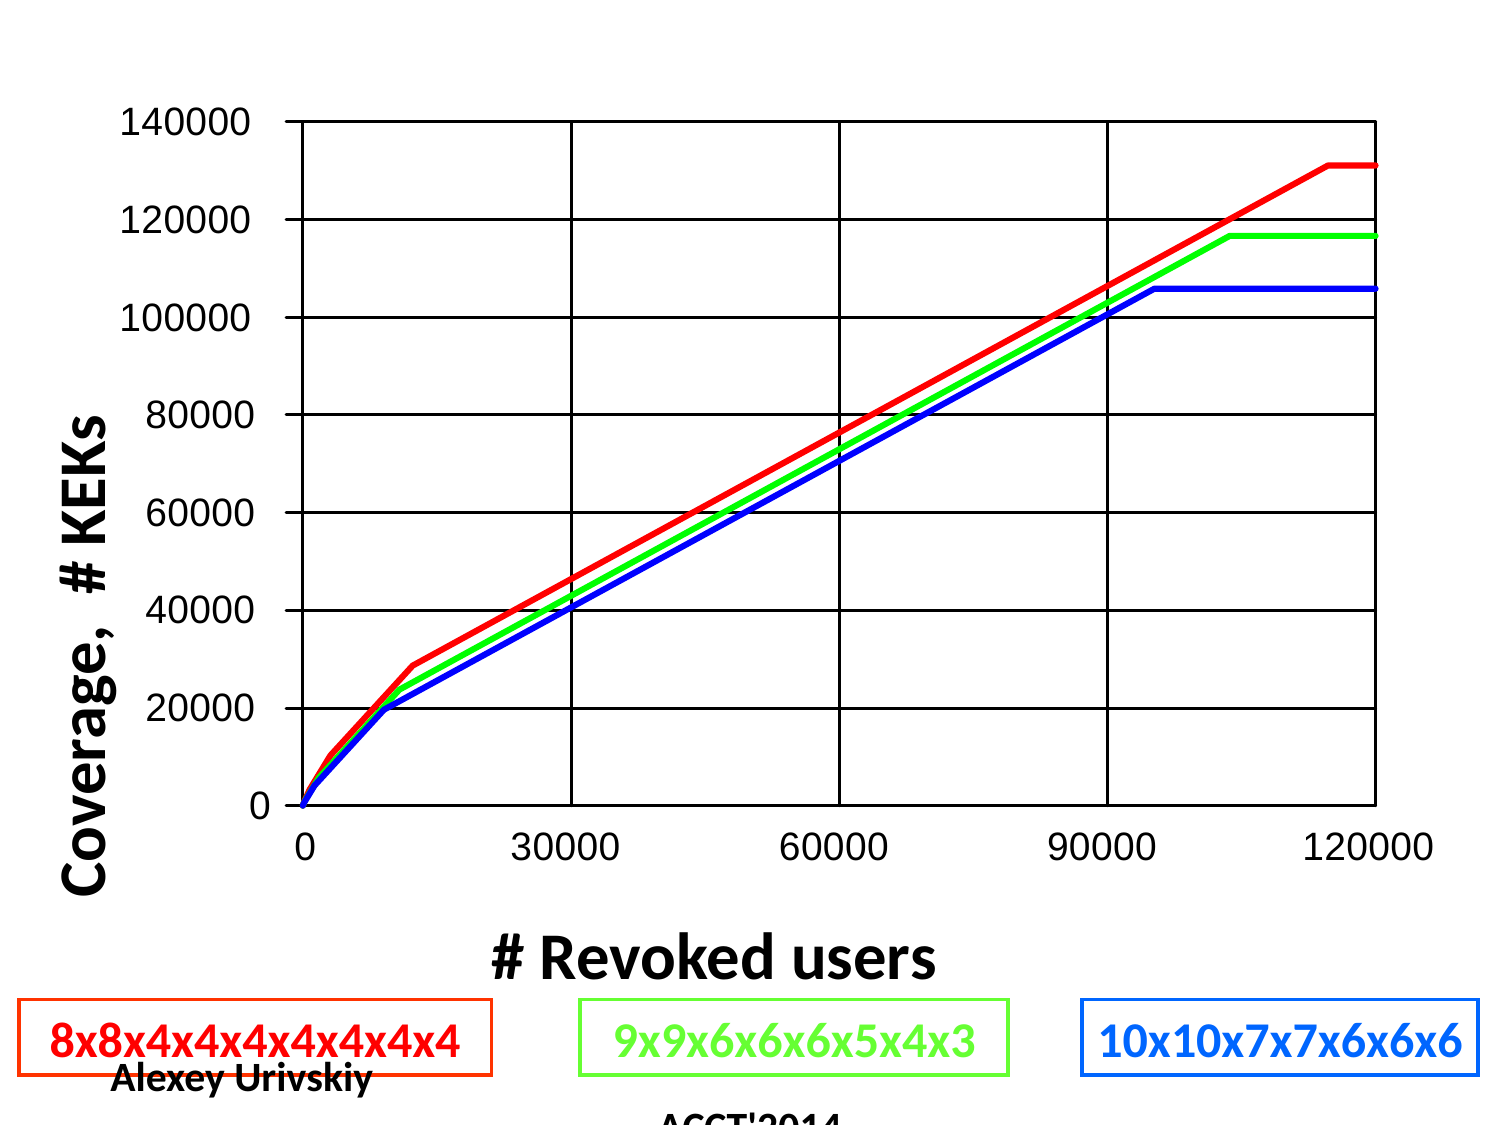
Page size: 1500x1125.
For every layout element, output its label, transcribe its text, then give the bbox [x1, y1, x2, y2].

text_box 8x8x4x4x4x4x4x4x4 [18, 999, 492, 1069]
footer Alexey Urivskiy ACCT'2014 [0, 1069, 1500, 1125]
text_box Coverage, # KEKs [24, 274, 136, 906]
text_box 10x10x7x7x6x6x6 [1082, 999, 1478, 1069]
picture [122, 77, 1460, 895]
text_box # Revoked users [476, 905, 1038, 1001]
text_box 9x9x6x6x6x5x4x3 [580, 999, 1009, 1069]
